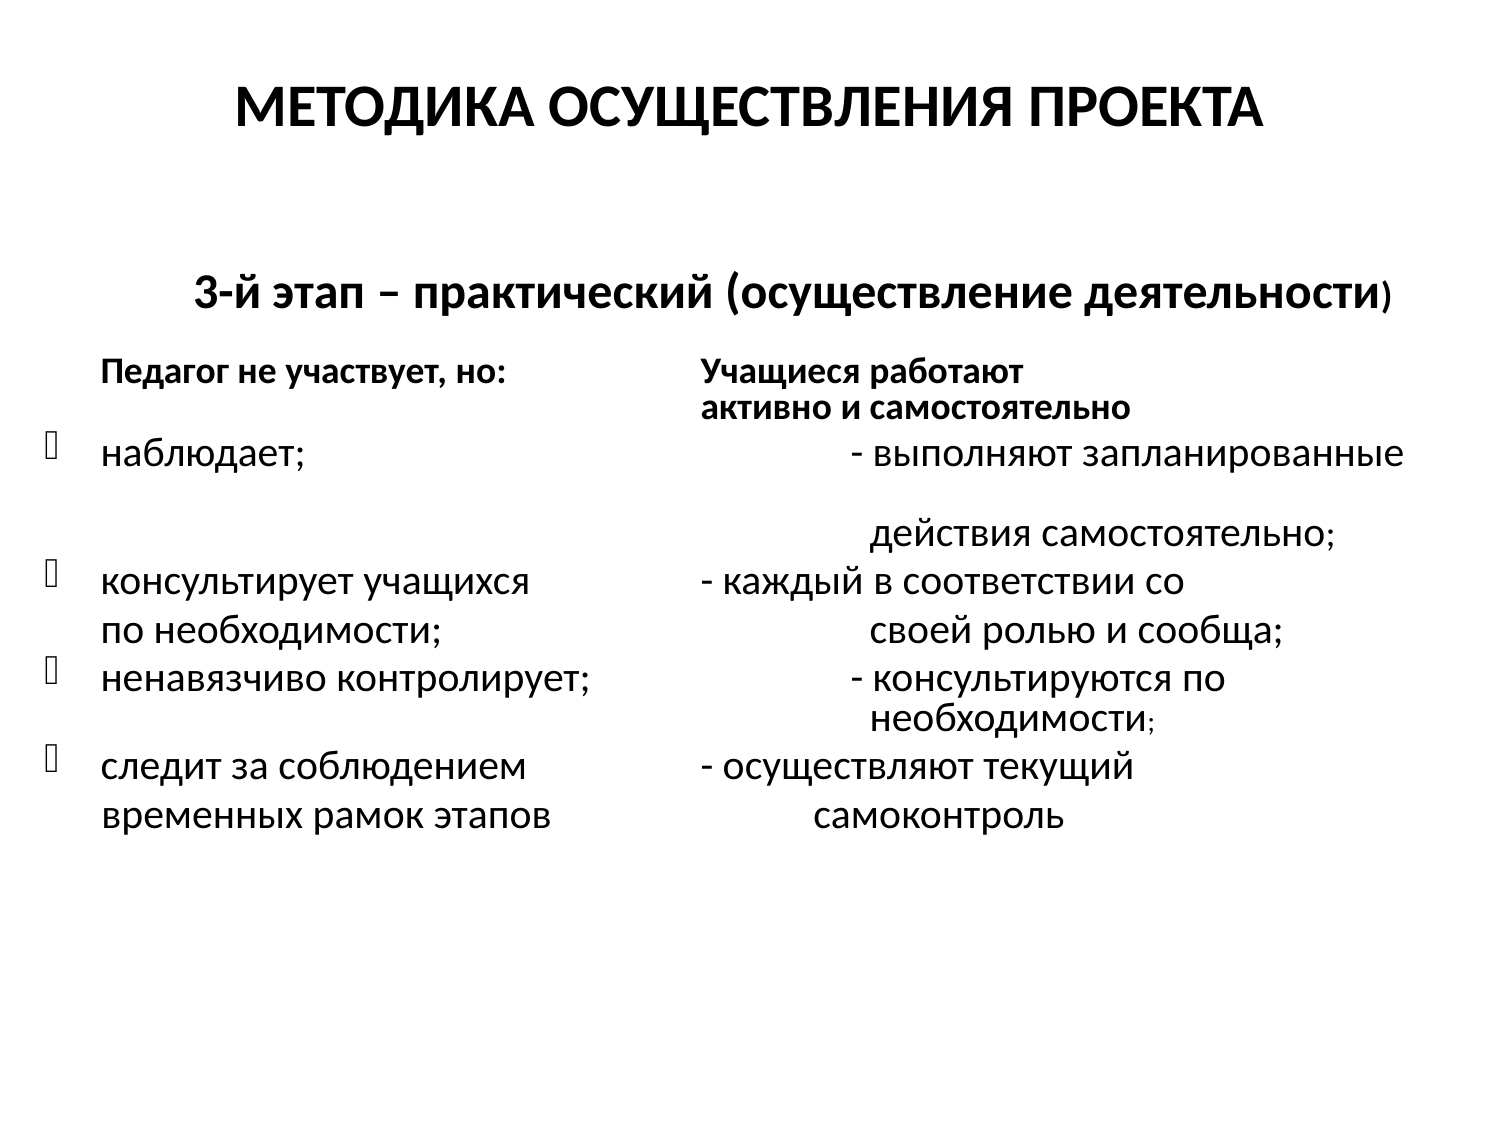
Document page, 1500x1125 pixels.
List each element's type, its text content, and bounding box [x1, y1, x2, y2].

title МЕТОДИКА ОСУЩЕСТВЛЕНИЯ ПРОЕКТА [75, 45, 1425, 233]
list 3-й этап – практический (осуществление деятельности) Педагог не участвует, но: Учащиеся работают активно и самостоятельно наблюдает; - выполняют запланированные действия самостоятельно; консультирует учащихся - каждый в соответствии со по необходимости; своей ролью и сообща; ненавязчиво контролирует; - консультируются по необходимости; следит за соблюдением - осуществляют текущий временных рамок этапов самоконтроль [29, 262, 1500, 1071]
